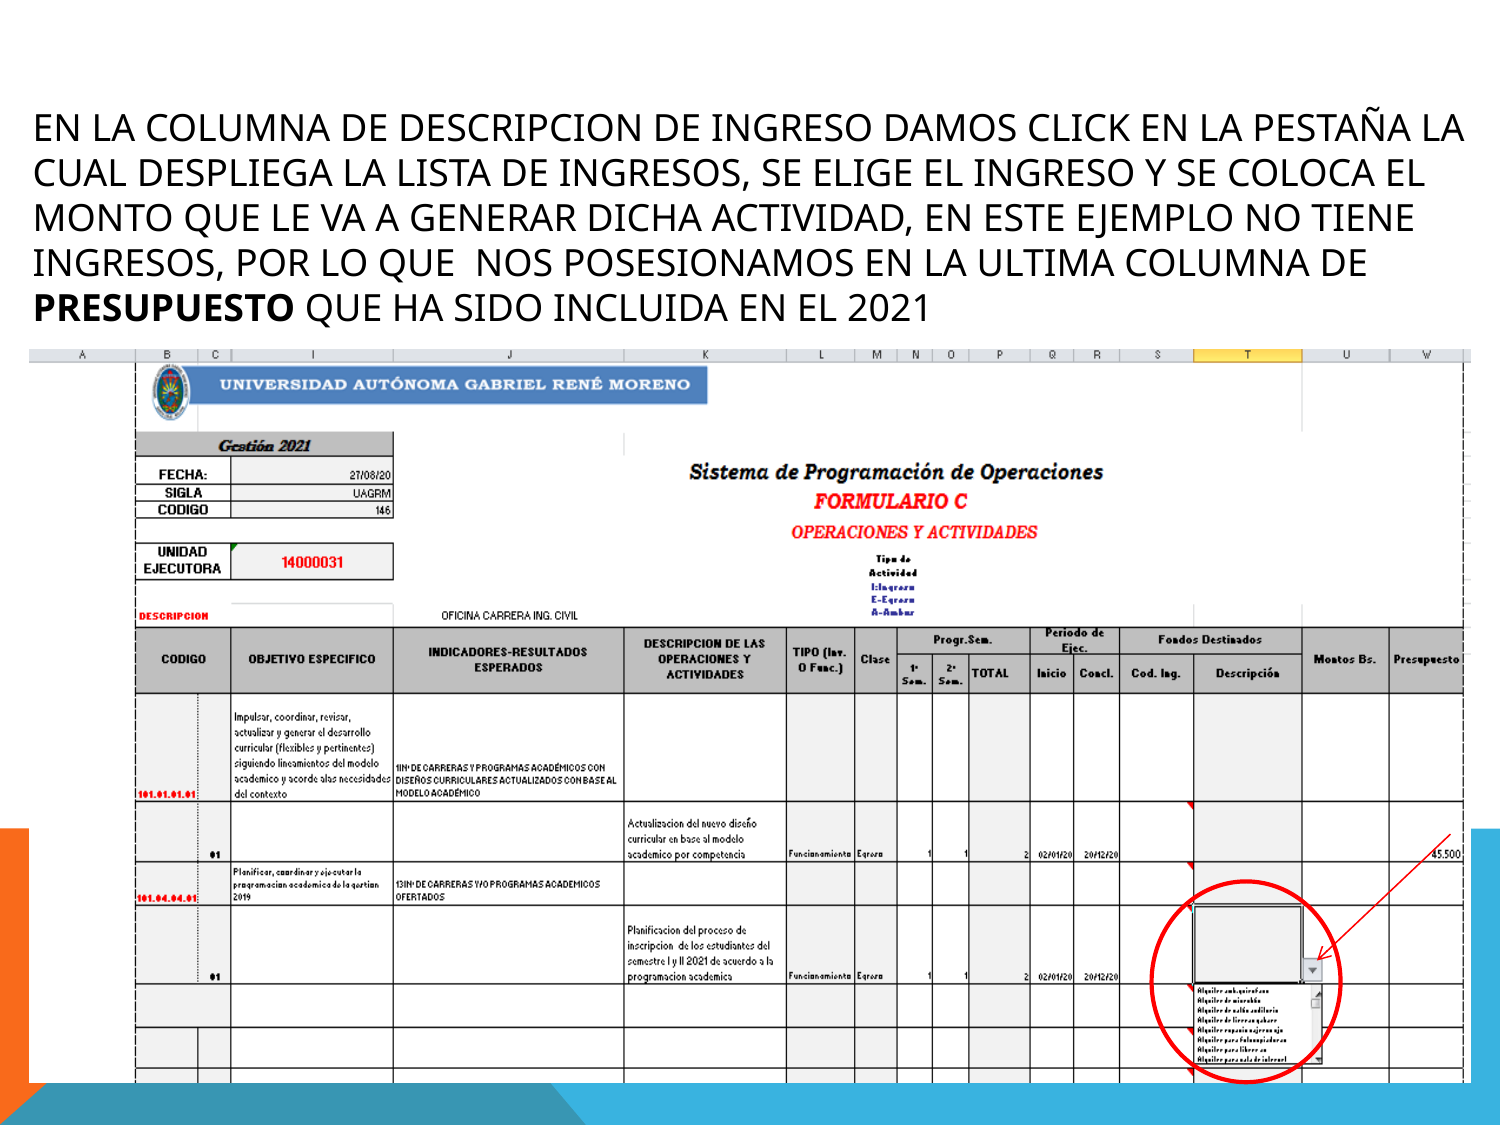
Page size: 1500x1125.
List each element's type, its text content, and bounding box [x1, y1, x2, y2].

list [29, 349, 1471, 1083]
title en la columna de descripcion de ingreso damos click en la pestaña la cual despliega la lista de ingresos, se elige el ingreso y se coloca el monto que le va a generar dicha actividad, en este ejemplo no tiene ingresos, por lo que nos posesionamos en la ultima columna de Presupuesto que ha sido incluida en el 2021 [17, 83, 1483, 350]
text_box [1316, 833, 1451, 961]
